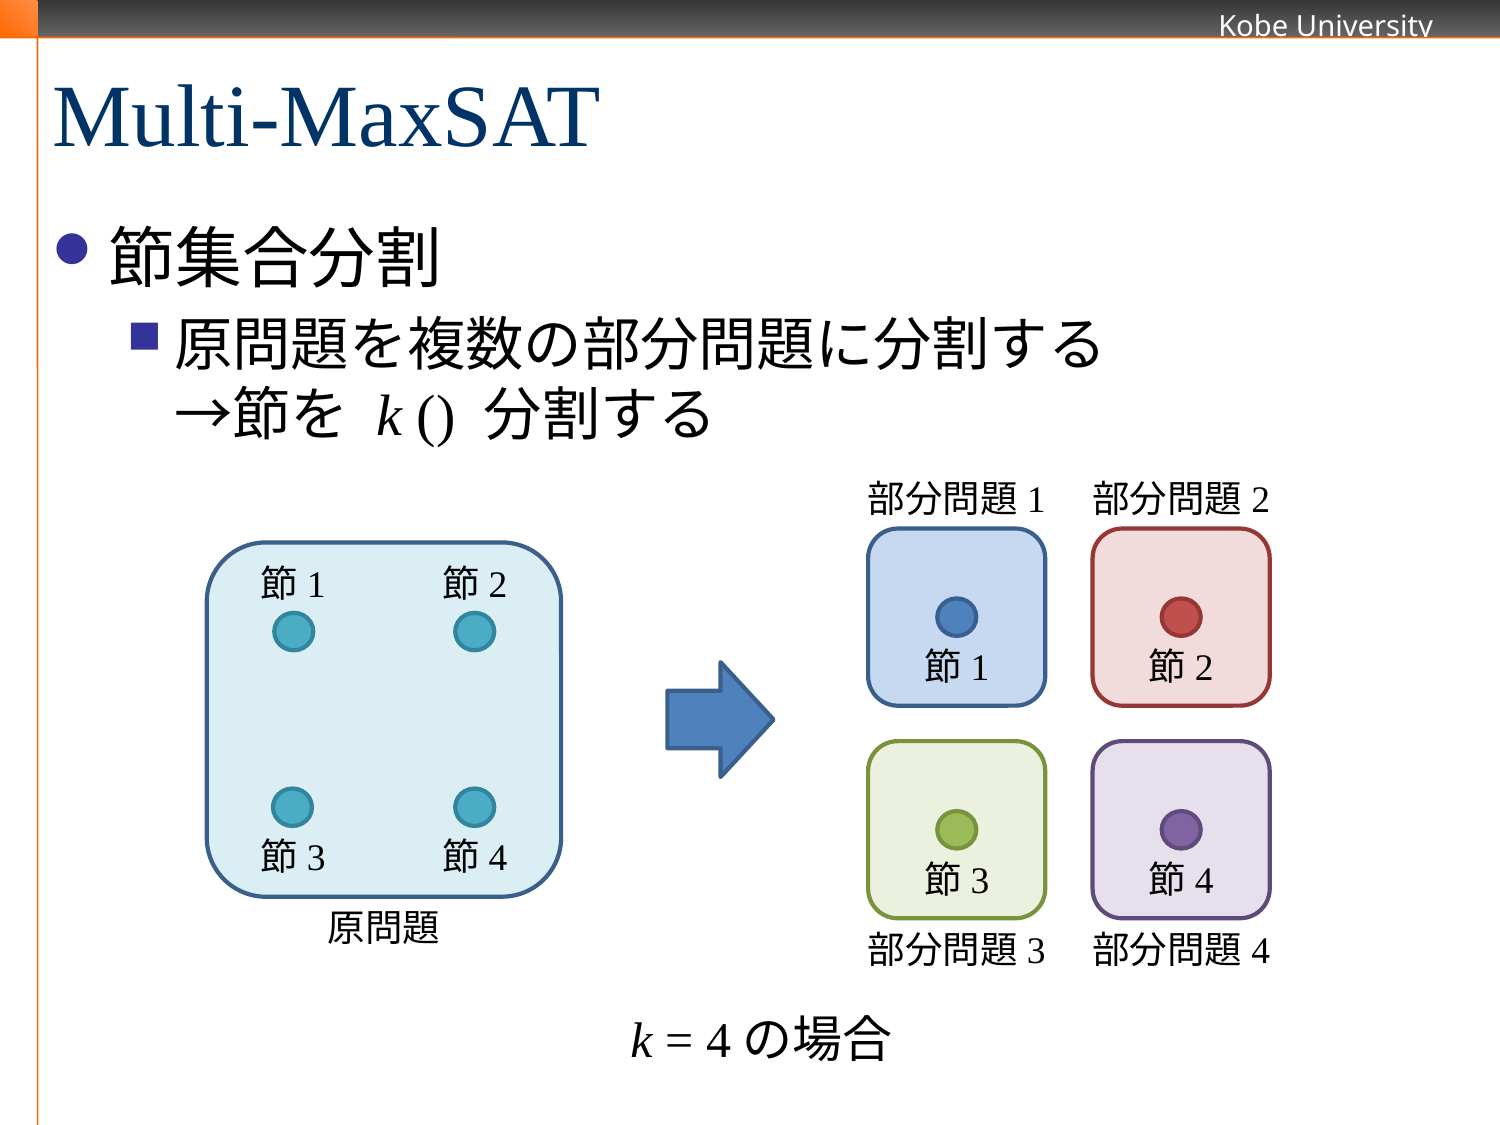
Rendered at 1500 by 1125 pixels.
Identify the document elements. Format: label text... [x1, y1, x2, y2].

text_box 部分問題2 [1077, 467, 1285, 528]
text_box 部分問題4 [1077, 918, 1285, 979]
text_box [1159, 596, 1203, 635]
text_box [453, 786, 497, 825]
text_box [453, 612, 497, 653]
text_box 節1 [245, 552, 341, 612]
text_box 節1 [909, 635, 1005, 696]
text_box [935, 808, 979, 848]
text_box k = 4の場合 [615, 1000, 908, 1075]
text_box [1159, 808, 1203, 848]
text_box 部分問題3 [853, 918, 1061, 979]
text_box 節3 [245, 825, 341, 886]
text_box 節4 [427, 825, 523, 886]
text_box [204, 540, 564, 899]
text_box 原問題 [312, 896, 456, 957]
text_box 節2 [427, 552, 523, 612]
text_box [935, 596, 979, 635]
text_box [866, 528, 1048, 708]
text_box [1090, 739, 1272, 918]
text_box 節2 [1133, 635, 1229, 696]
text_box 部分問題1 [853, 467, 1061, 528]
title Multi-MaxSAT [37, 49, 1476, 173]
text_box [1090, 528, 1272, 708]
text_box [665, 660, 776, 780]
text_box [272, 612, 316, 653]
text_box 節4 [1133, 848, 1229, 909]
text_box [866, 739, 1048, 918]
text_box [270, 786, 315, 825]
text_box 節3 [909, 848, 1005, 909]
